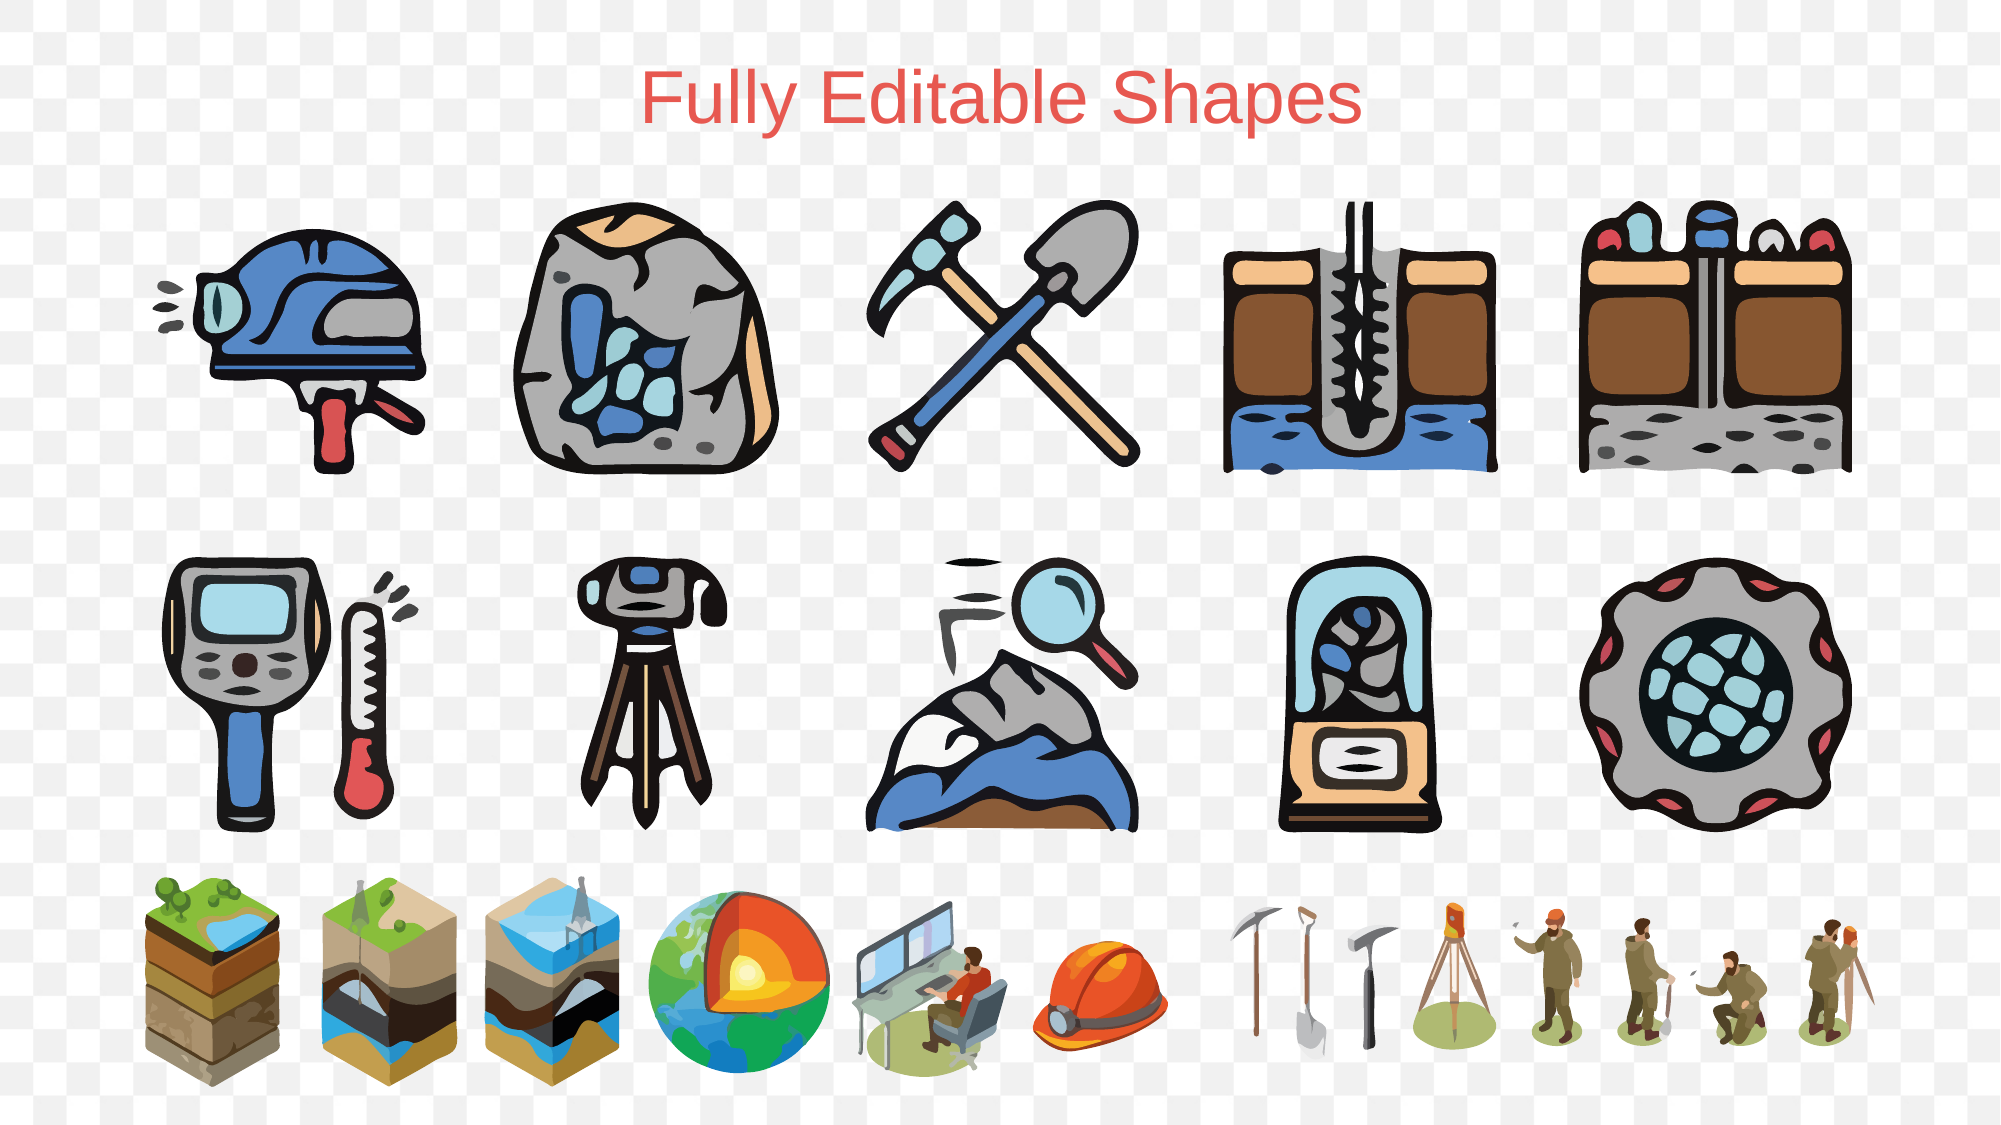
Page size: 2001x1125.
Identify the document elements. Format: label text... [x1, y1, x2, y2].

picture [0, 0, 2001, 1125]
list Fully Editable Shapes [53, 40, 1952, 160]
